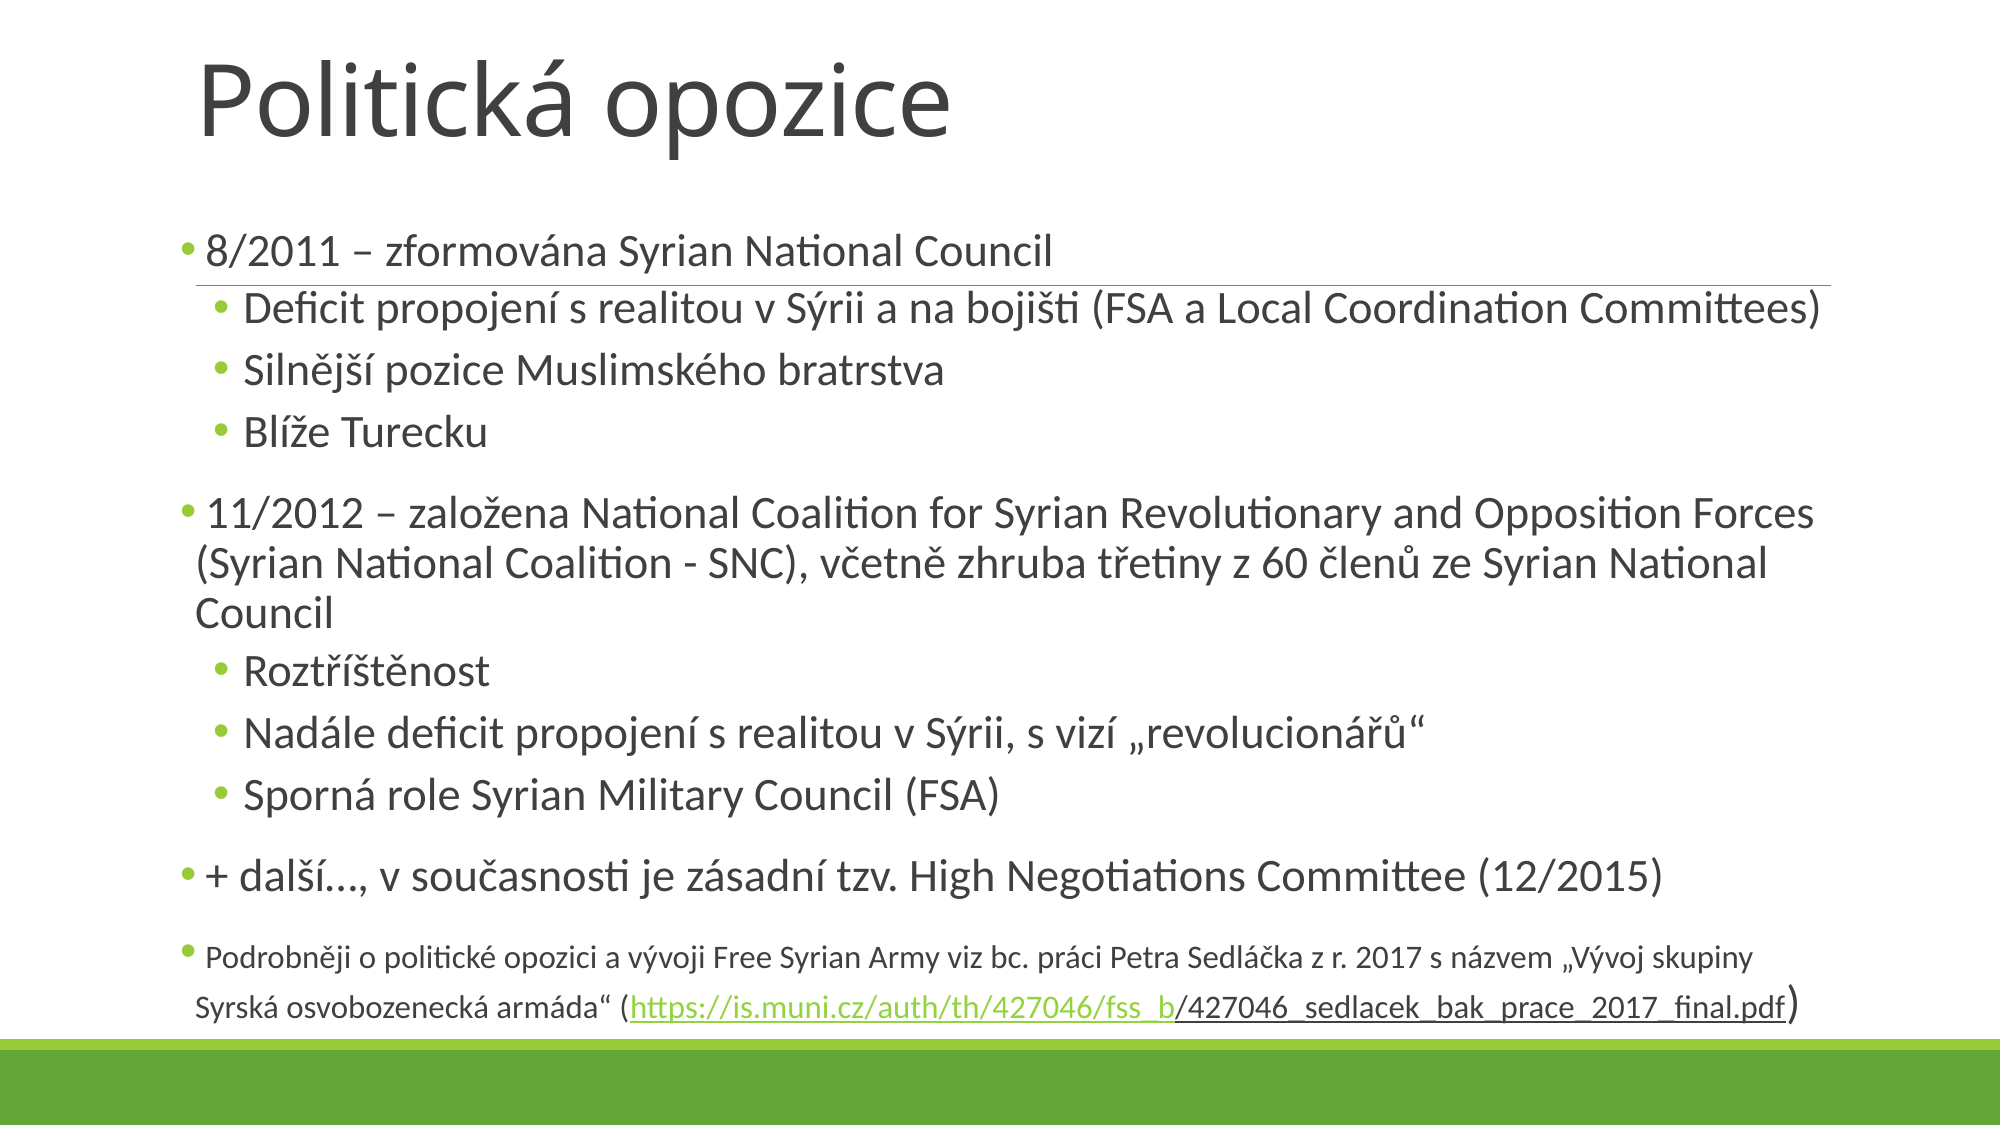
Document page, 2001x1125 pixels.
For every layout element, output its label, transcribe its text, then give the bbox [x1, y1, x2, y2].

list 8/2011 – zformována Syrian National Council Deficit propojení s realitou v Sýrii a na bojišti (FSA a Local Coordination Committees) Silnější pozice Muslimského bratrstva Blíže Turecku 11/2012 – založena National Coalition for Syrian Revolutionary and Opposition Forces (Syrian National Coalition - SNC), včetně zhruba třetiny z 60 členů ze Syrian National Council Roztříštěnost Nadále deficit propojení s realitou v Sýrii, s vizí „revolucionářů“ Sporná role Syrian Military Council (FSA) + další…, v současnosti je zásadní tzv. High Negotiations Committee (12/2015) Podrobněji o politické opozici a vývoji Free Syrian Army viz bc. práci Petra Sedláčka z r. 2017 s názvem „Vývoj skupiny Syrská osvobozenecká armáda“ (https://is.muni.cz/auth/th/427046/fss_b/427046_sedlacek_bak_prace_2017_final.pdf) [180, 218, 1830, 1077]
title Politická opozice [180, 29, 1830, 165]
